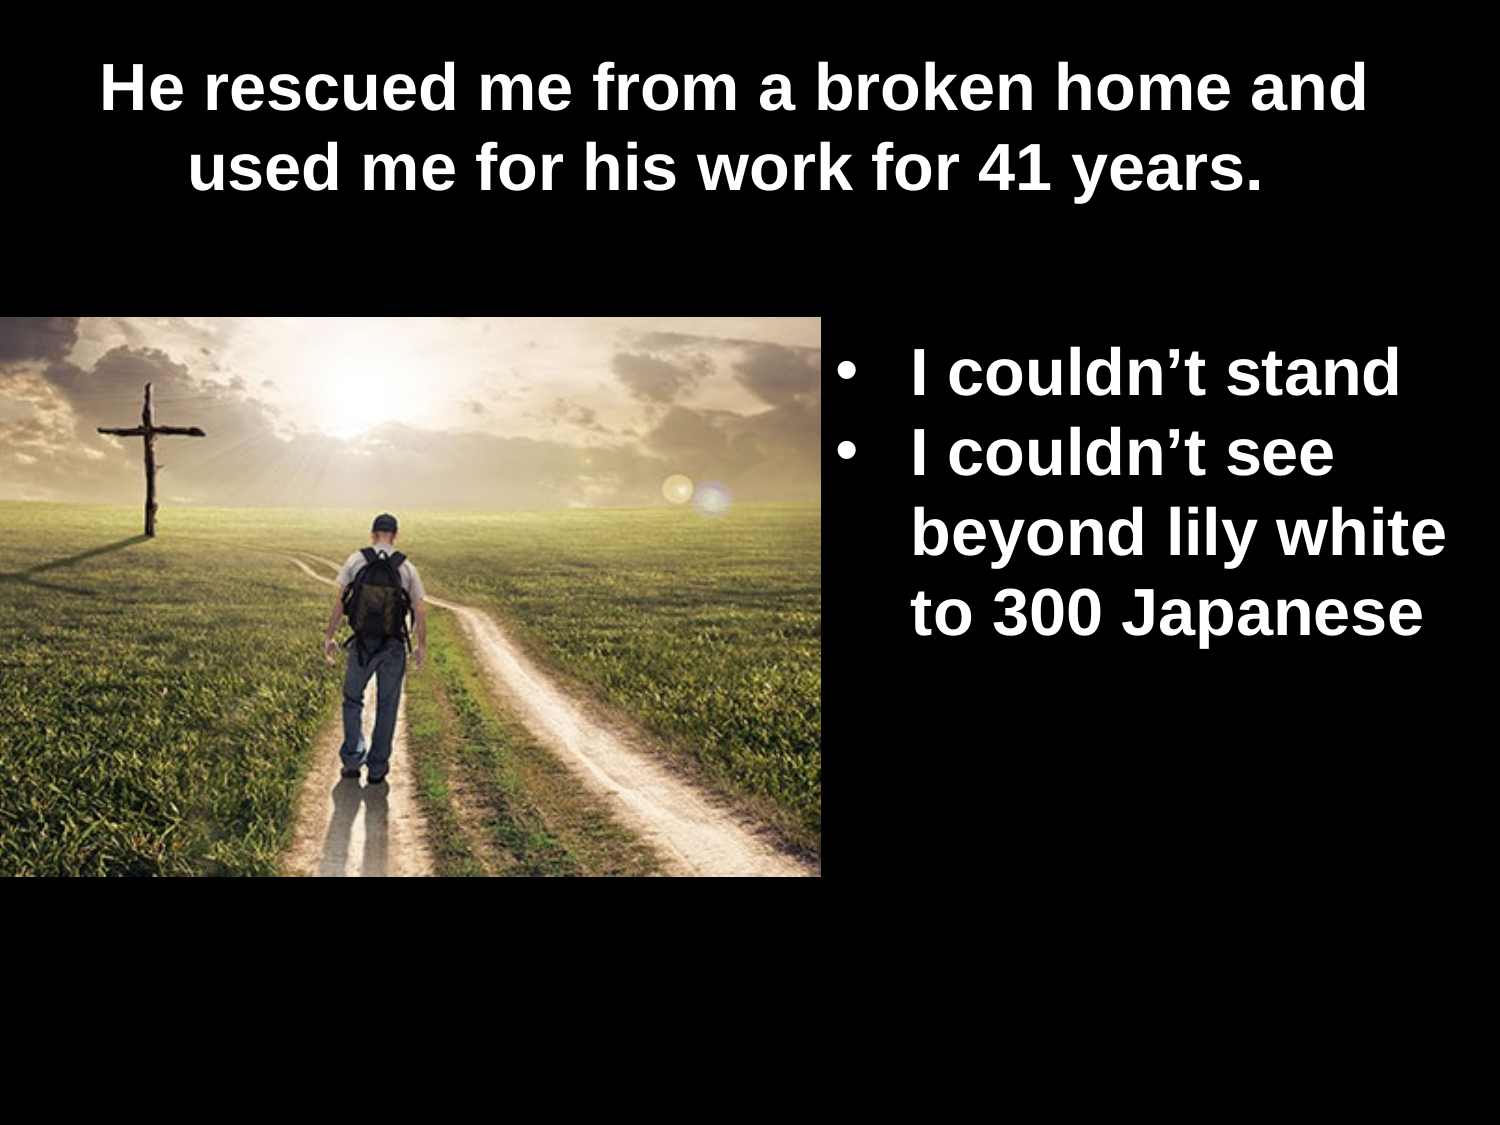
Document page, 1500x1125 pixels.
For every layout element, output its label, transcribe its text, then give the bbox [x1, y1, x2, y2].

picture [0, 317, 821, 877]
title He rescued me from a broken home and used me for his work for 41 years. [0, 4, 1471, 243]
text_box I couldn’t stand I couldn’t see beyond lily white to 300 Japanese [825, 321, 1498, 877]
